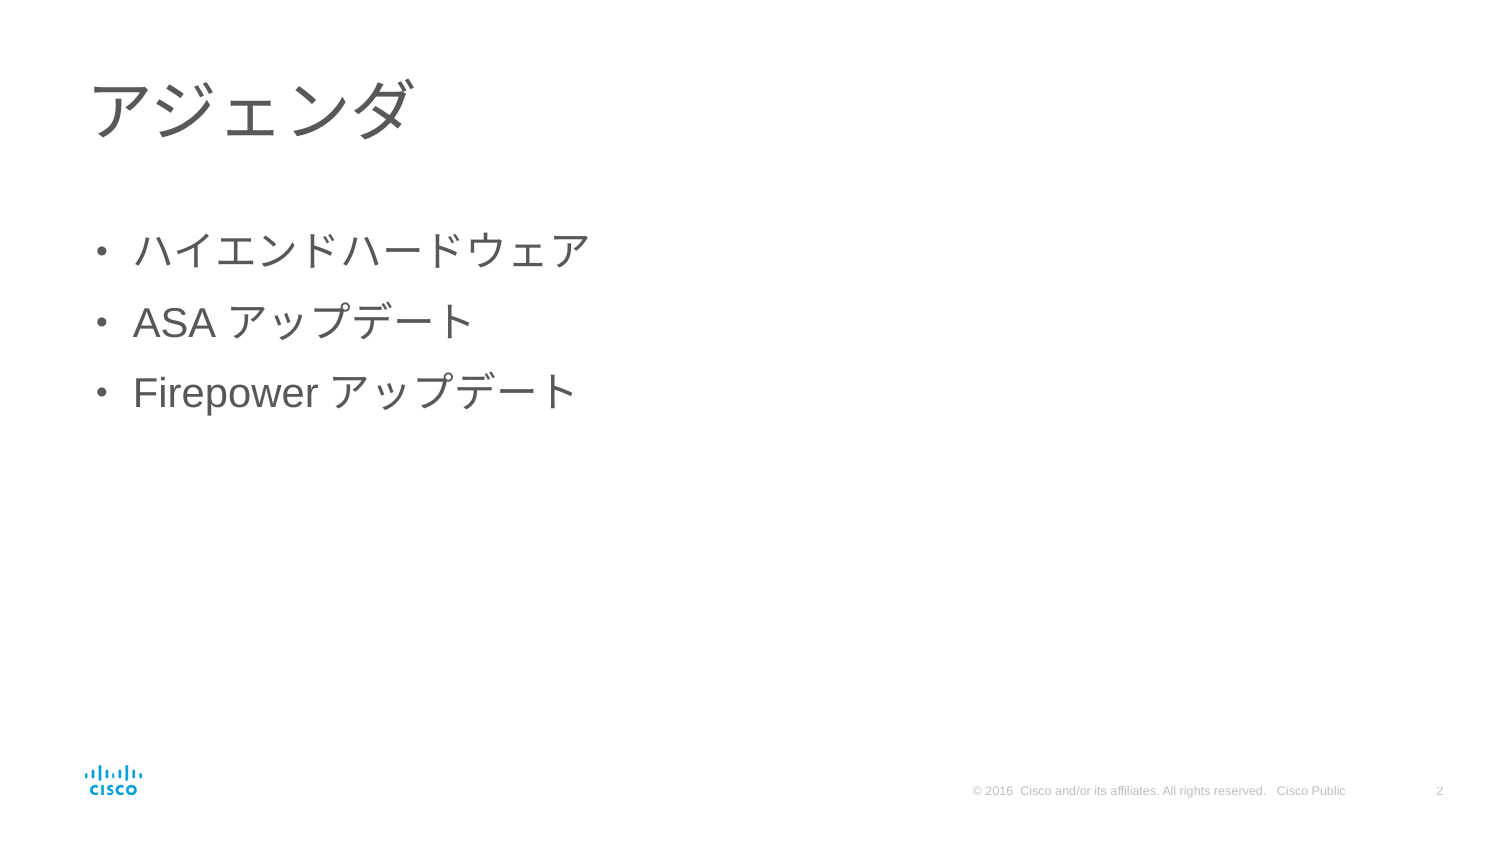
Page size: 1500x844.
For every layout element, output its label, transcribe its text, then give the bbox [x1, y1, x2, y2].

list ハイエンドハードウェア ASAアップデート Firepowerアップデート [71, 221, 1441, 741]
picture [78, 758, 148, 803]
title アジェンダ [71, 55, 1441, 176]
